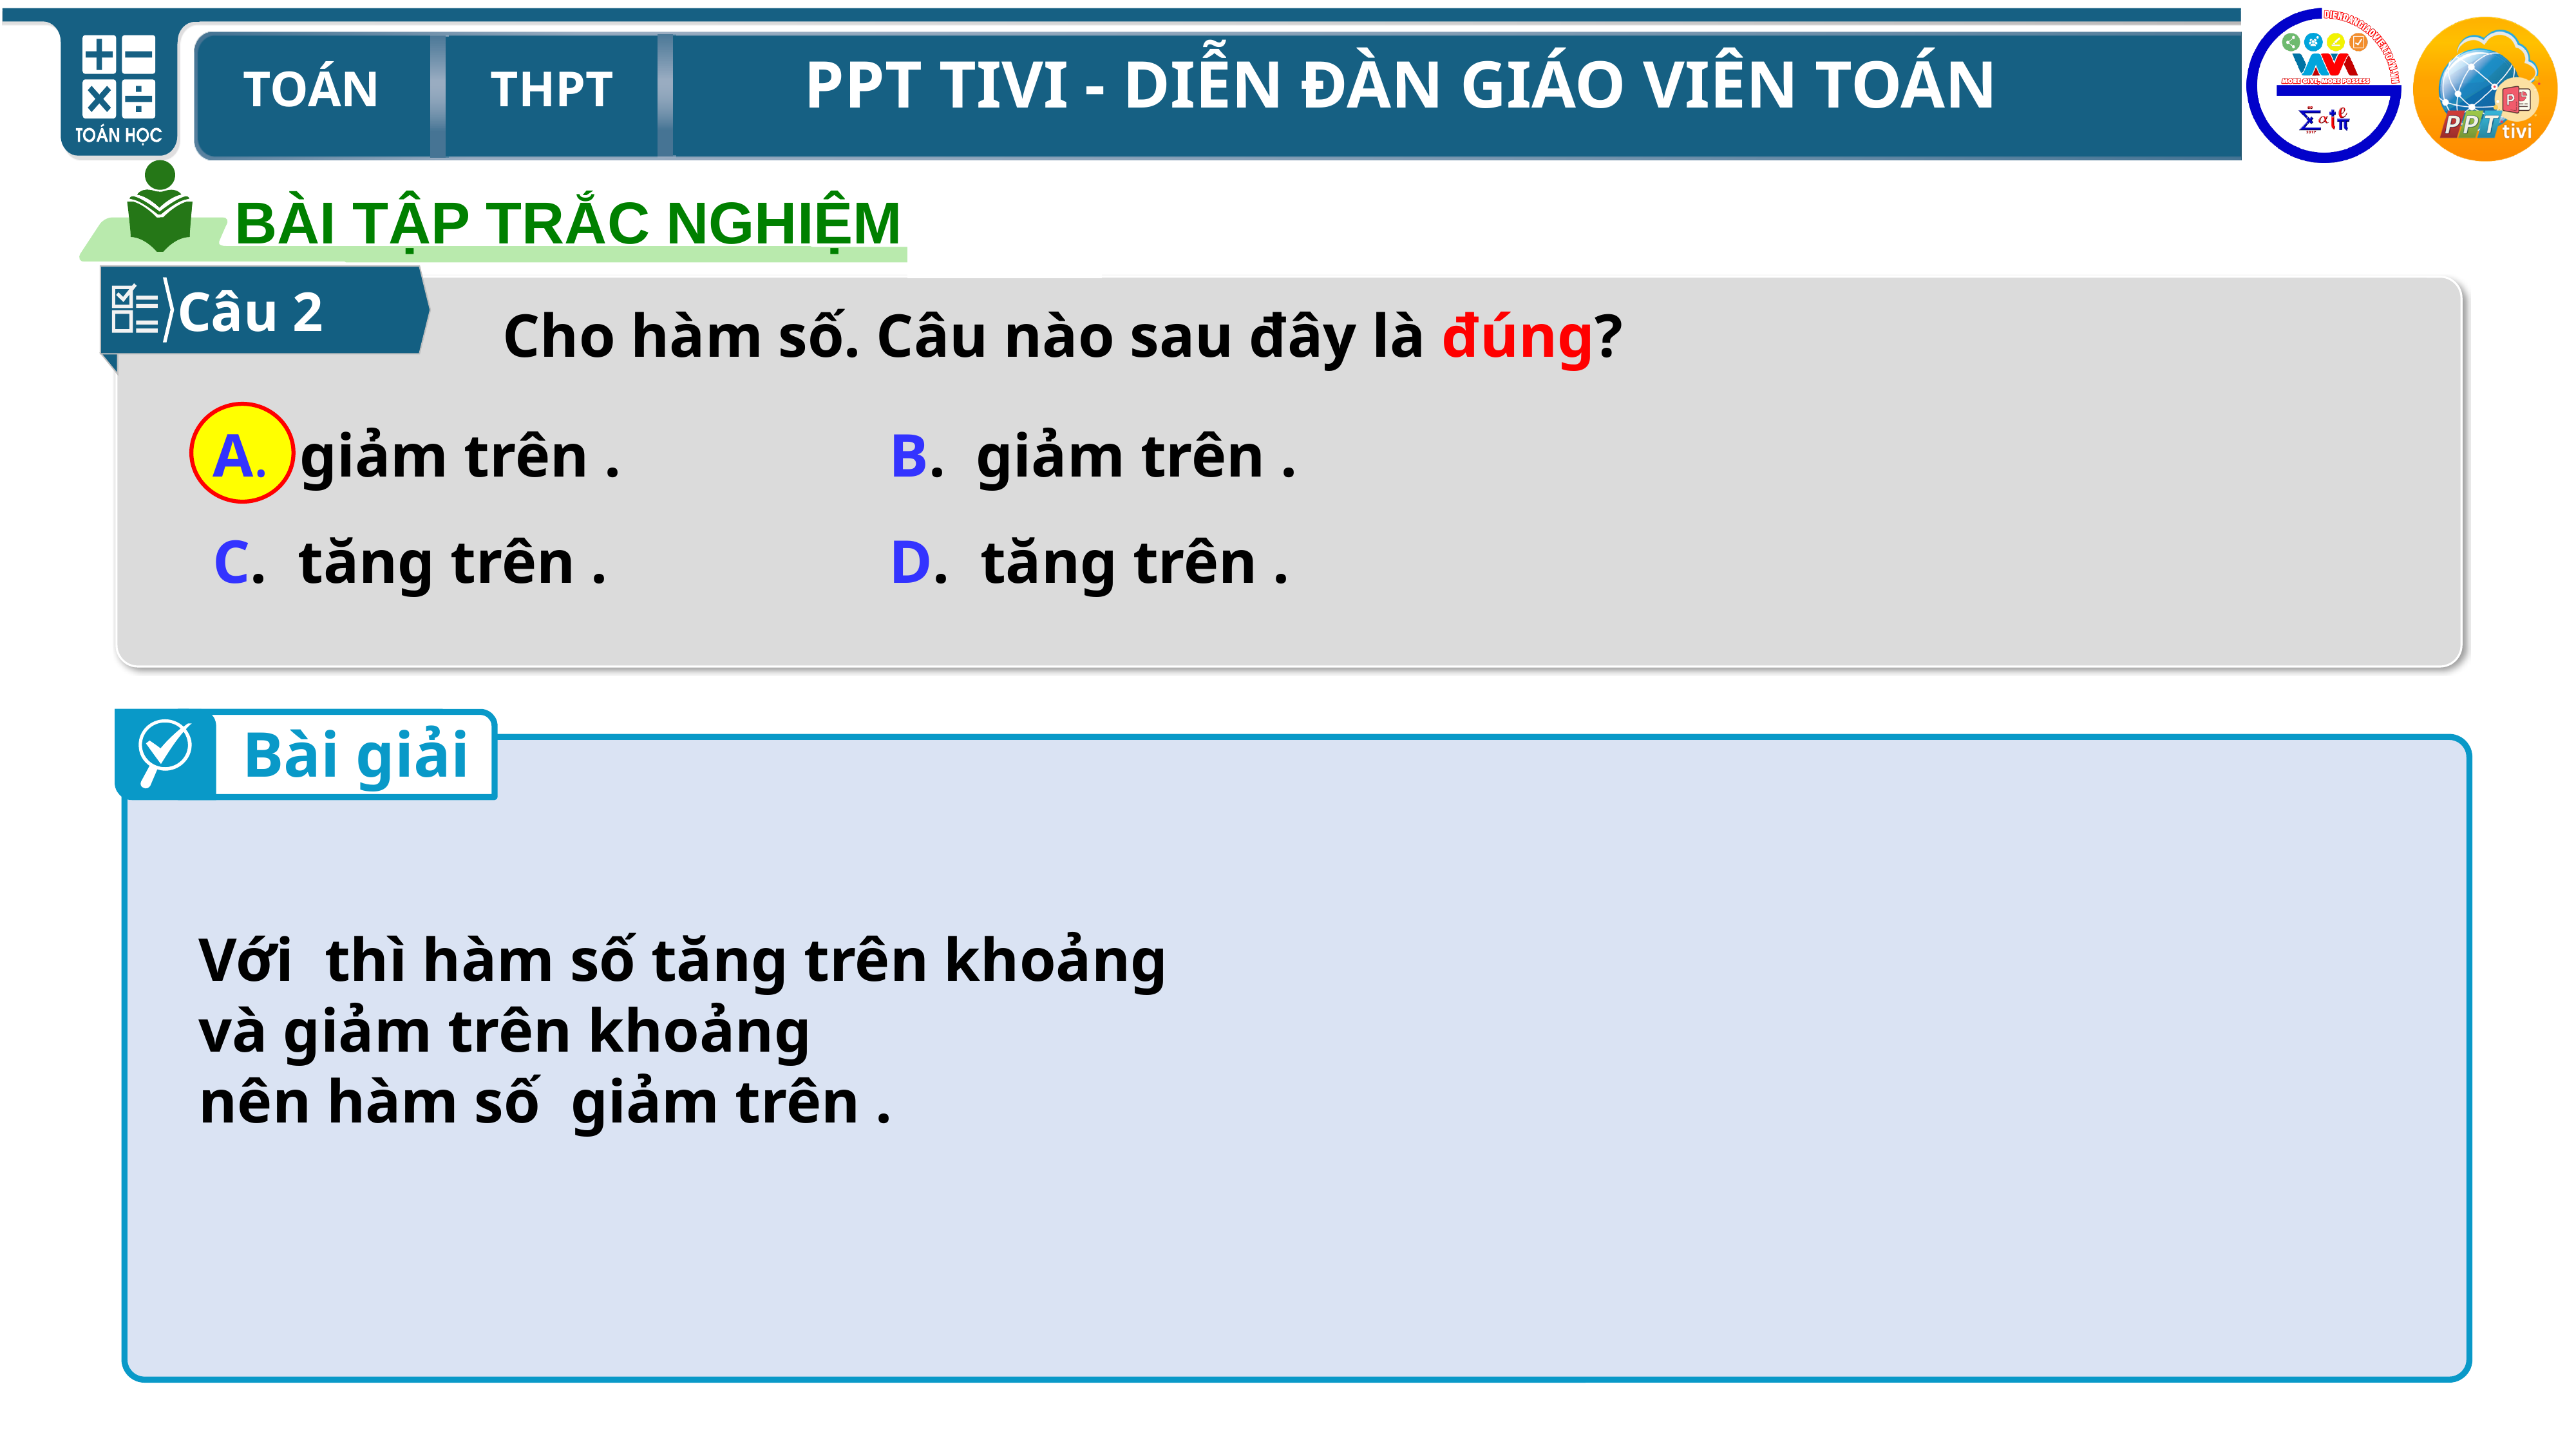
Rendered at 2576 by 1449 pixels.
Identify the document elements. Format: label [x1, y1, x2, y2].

text_box [100, 265, 2462, 667]
text_box [117, 710, 2470, 1380]
text_box [78, 160, 1102, 278]
picture [2246, 8, 2401, 163]
picture [2, 22, 2242, 160]
picture [2412, 16, 2558, 162]
